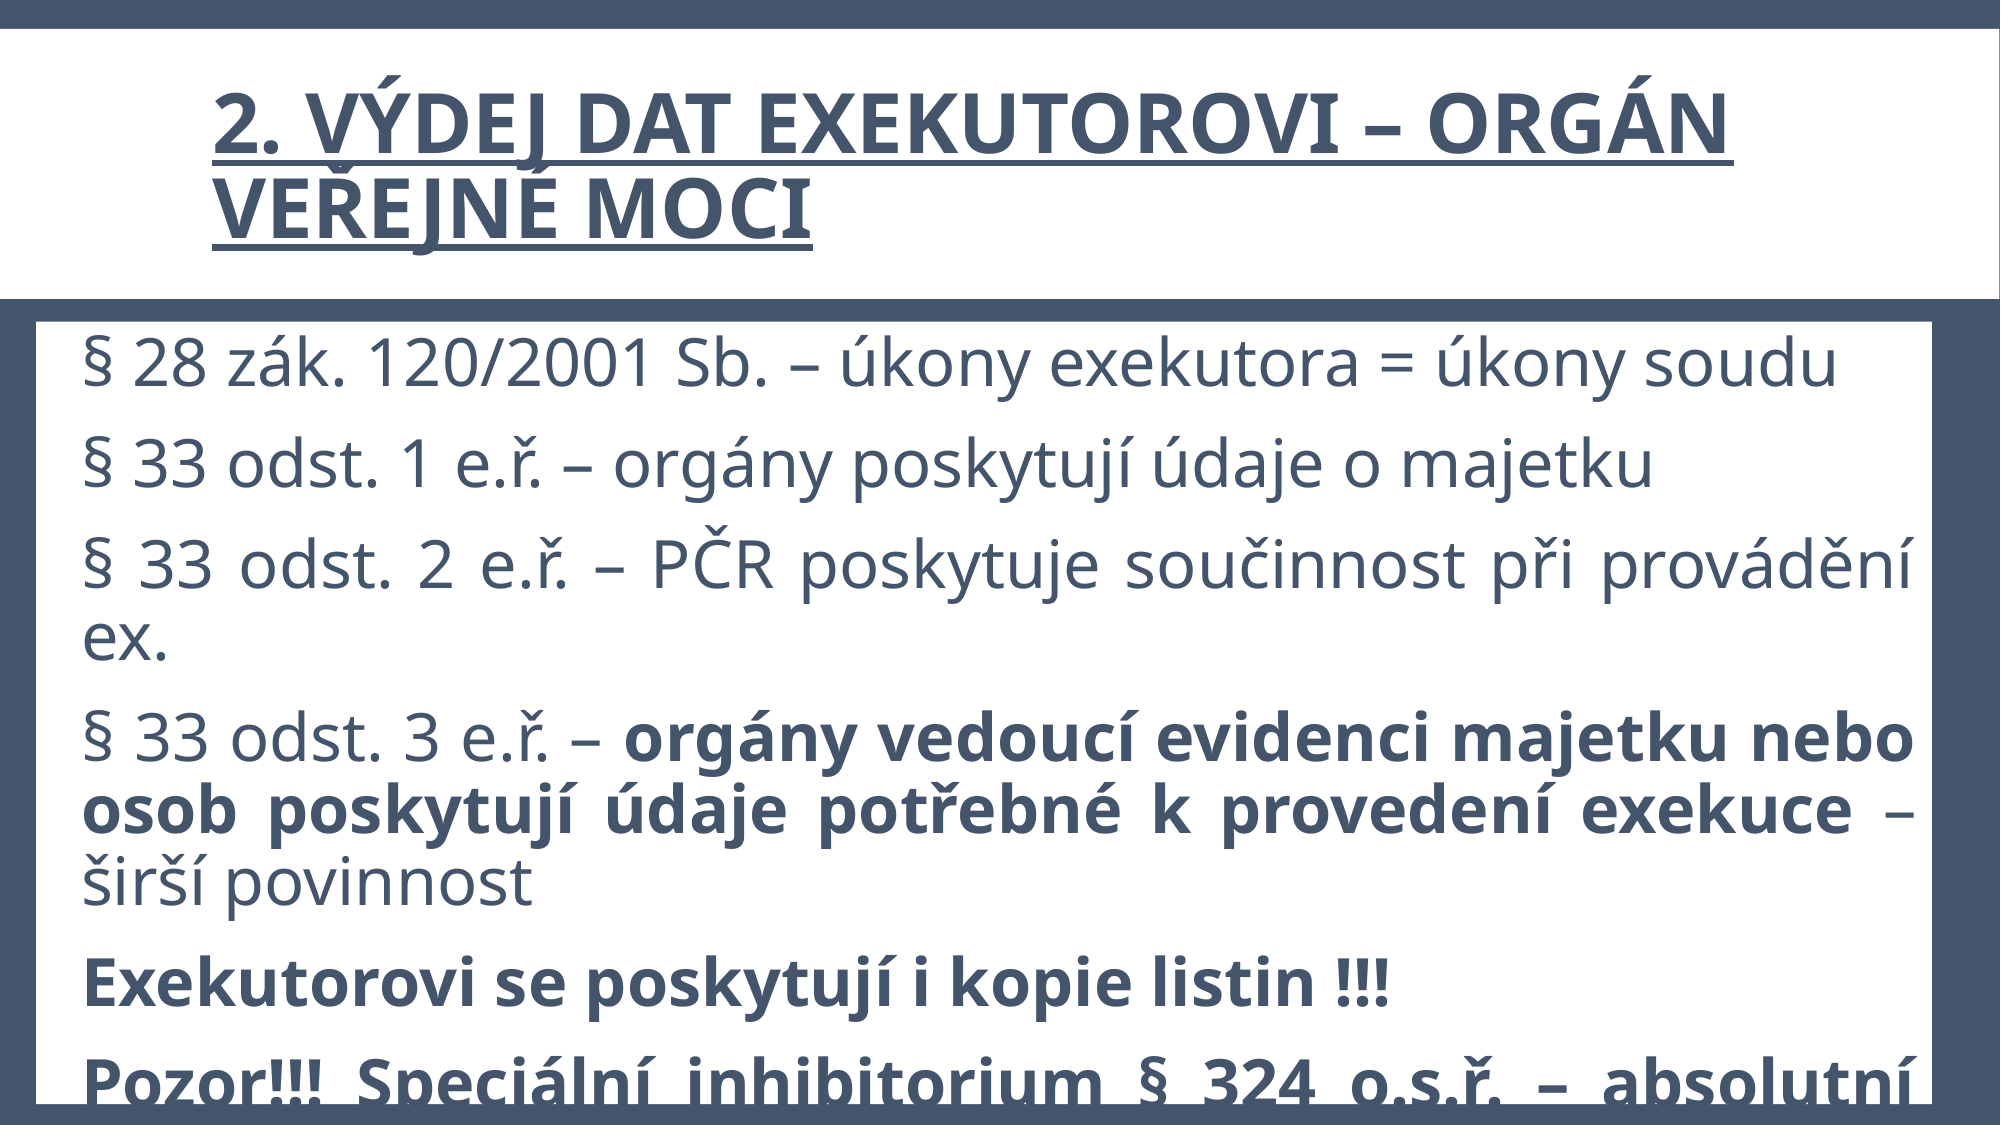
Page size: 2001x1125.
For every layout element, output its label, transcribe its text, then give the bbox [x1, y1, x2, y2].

list § 28 zák. 120/2001 Sb. – úkony exekutora = úkony soudu § 33 odst. 1 e.ř. – orgány poskytují údaje o majetku § 33 odst. 2 e.ř. – PČR poskytuje součinnost při provádění ex. § 33 odst. 3 e.ř. – orgány vedoucí evidenci majetku nebo osob poskytují údaje potřebné k provedení exekuce – širší povinnost Exekutorovi se poskytují i kopie listin !!! Pozor!!! Speciální inhibitorium § 324 o.s.ř. – absolutní neplatnost nakládání s věcmi v soupisu exekutora [36, 321, 1932, 1105]
title 2. VÝDEJ DAT EXEKUTOROVI – ORGÁN VEŘEJNÉ MOCI [197, 46, 1803, 295]
